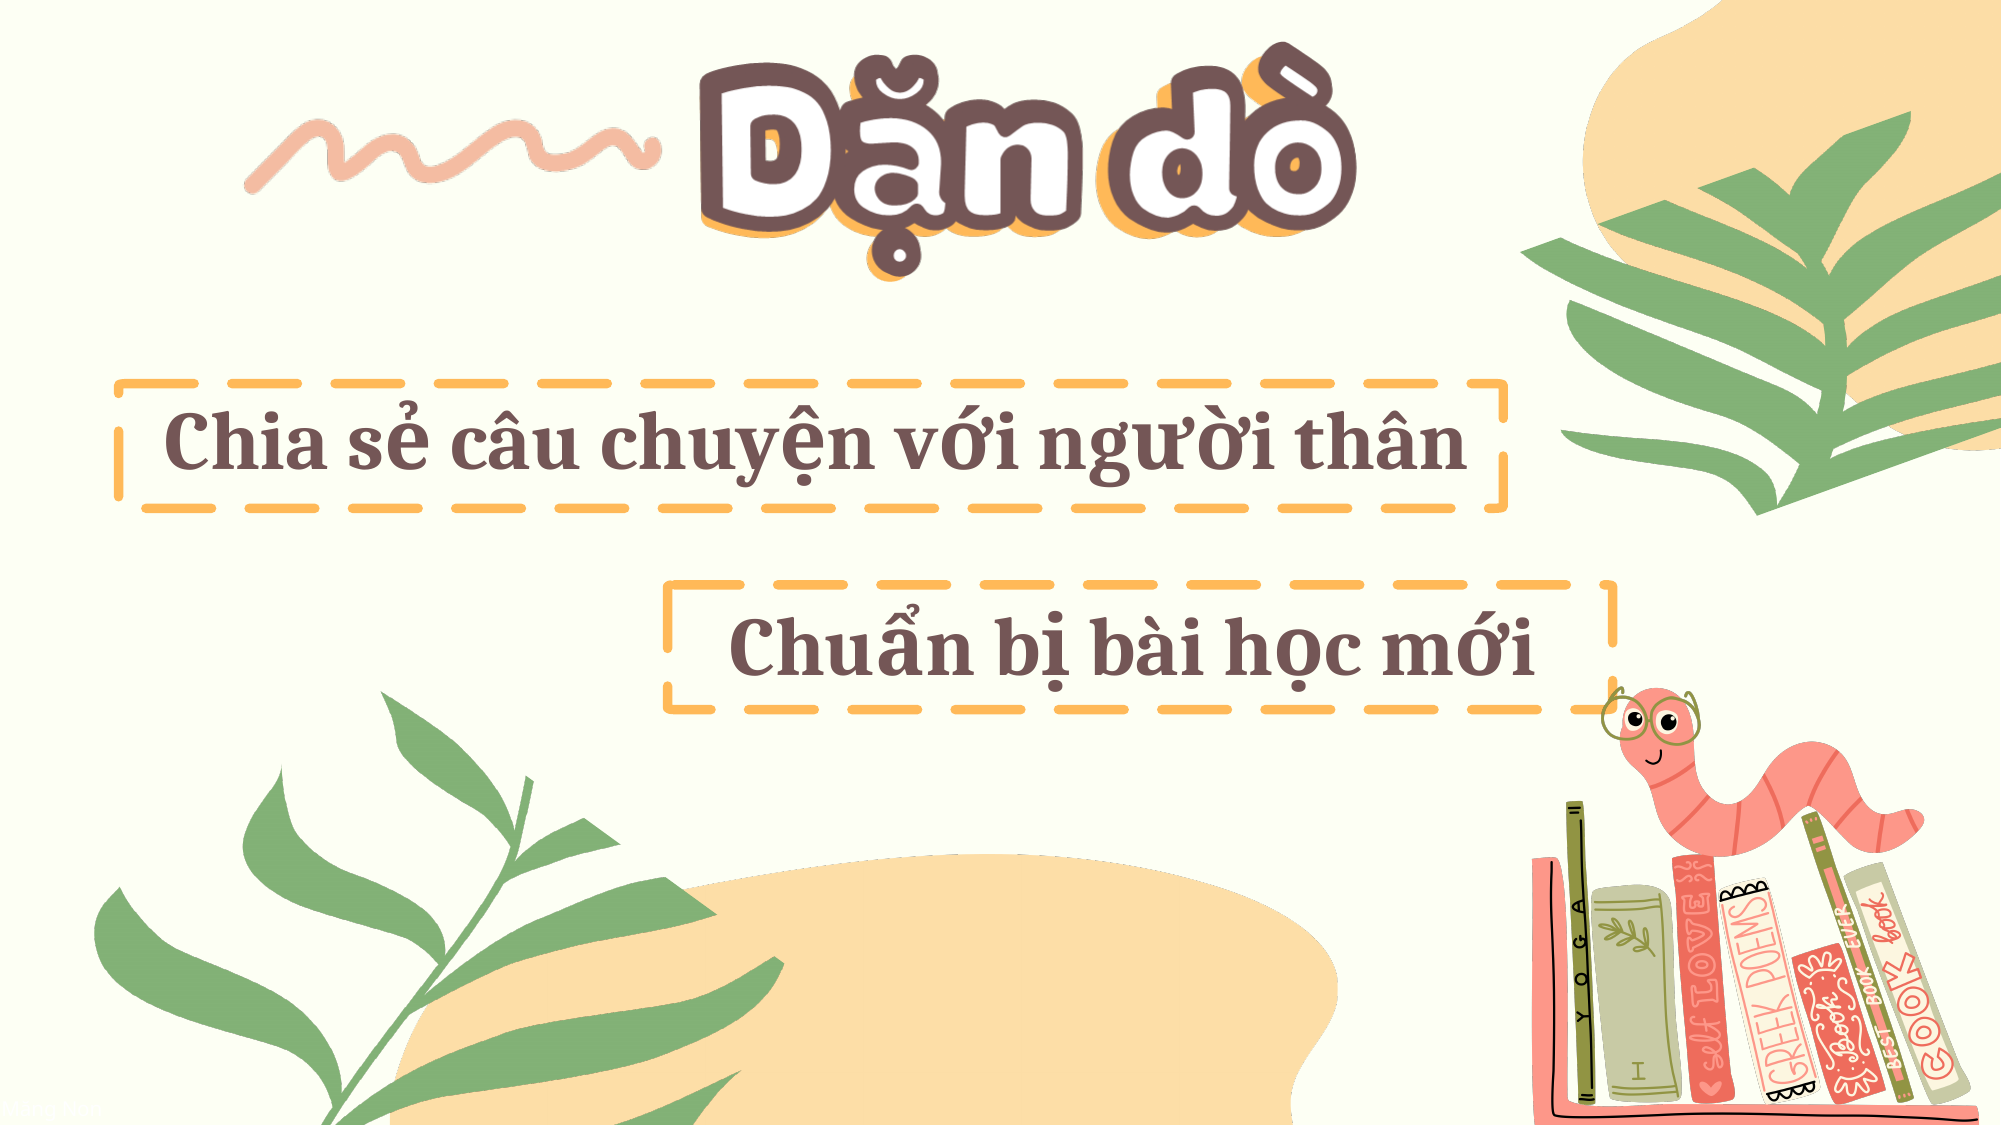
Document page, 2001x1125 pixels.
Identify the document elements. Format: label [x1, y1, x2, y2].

text_box [1507, 78, 2000, 570]
text_box [636, 854, 1338, 1125]
text_box [0, 584, 827, 1125]
text_box [232, 112, 468, 199]
text_box [1529, 685, 1980, 1125]
text_box [1787, 429, 2000, 506]
text_box [1554, 421, 1585, 506]
text_box [29, 378, 1549, 509]
text_box [586, 584, 1623, 710]
picture [473, 41, 1583, 282]
text_box [1547, 0, 2000, 227]
